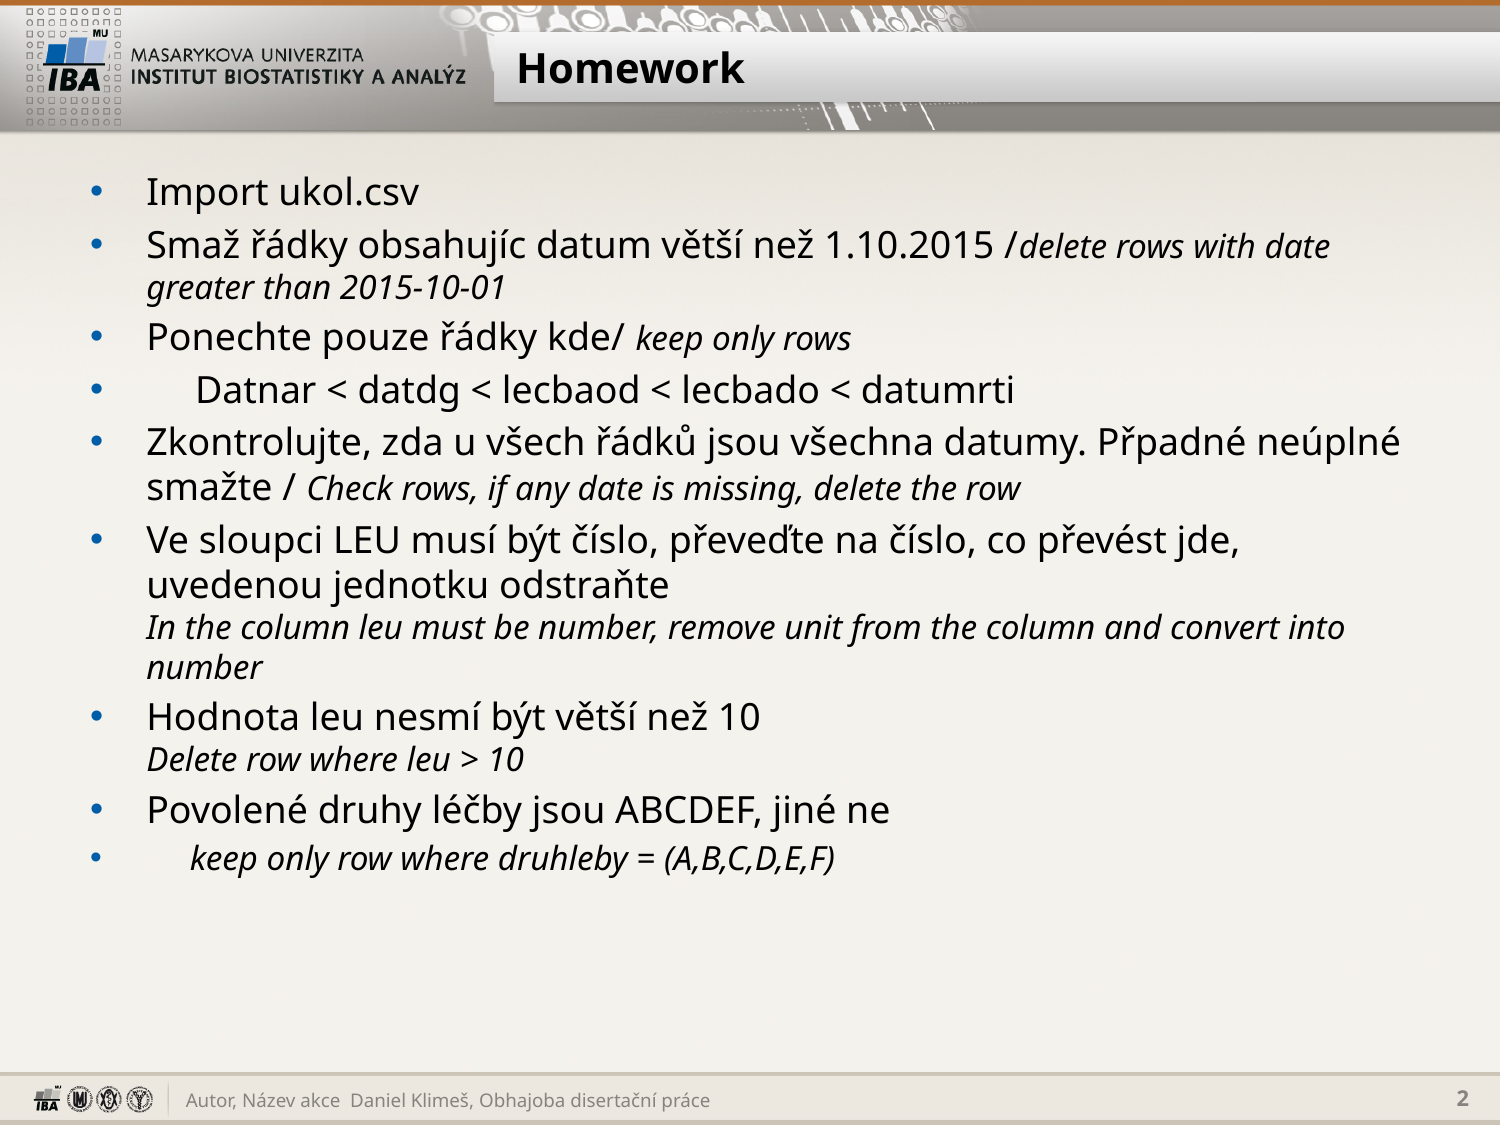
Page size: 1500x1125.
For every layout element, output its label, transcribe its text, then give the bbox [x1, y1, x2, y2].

slide_number 2 [1340, 1080, 1485, 1118]
title Homework [501, 31, 1471, 104]
picture [0, 0, 1500, 1125]
list Import ukol.csv Smaž řádky obsahujíc datum větší než 1.10.2015 /delete rows with date greater than 2015-10-01 Ponechte pouze řádky kde/ keep only rows Datnar < datdg < lecbaod < lecbado < datumrti Zkontrolujte, zda u všech řádků jsou všechna datumy. Přpadné neúplné smažte / Check rows, if any date is missing, delete the row Ve sloupci LEU musí být číslo, převeďte na číslo, co převést jde, uvedenou jednotku odstraňte In the column leu must be number, remove unit from the column and convert into number Hodnota leu nesmí být větší než 10 Delete row where leu > 10 Povolené druhy léčby jsou ABCDEF, jiné ne keep only row where druhleby = (A,B,C,D,E,F) [74, 160, 1426, 1006]
footer Daniel Klimeš, Obhajoba disertační práce [335, 1081, 1340, 1125]
